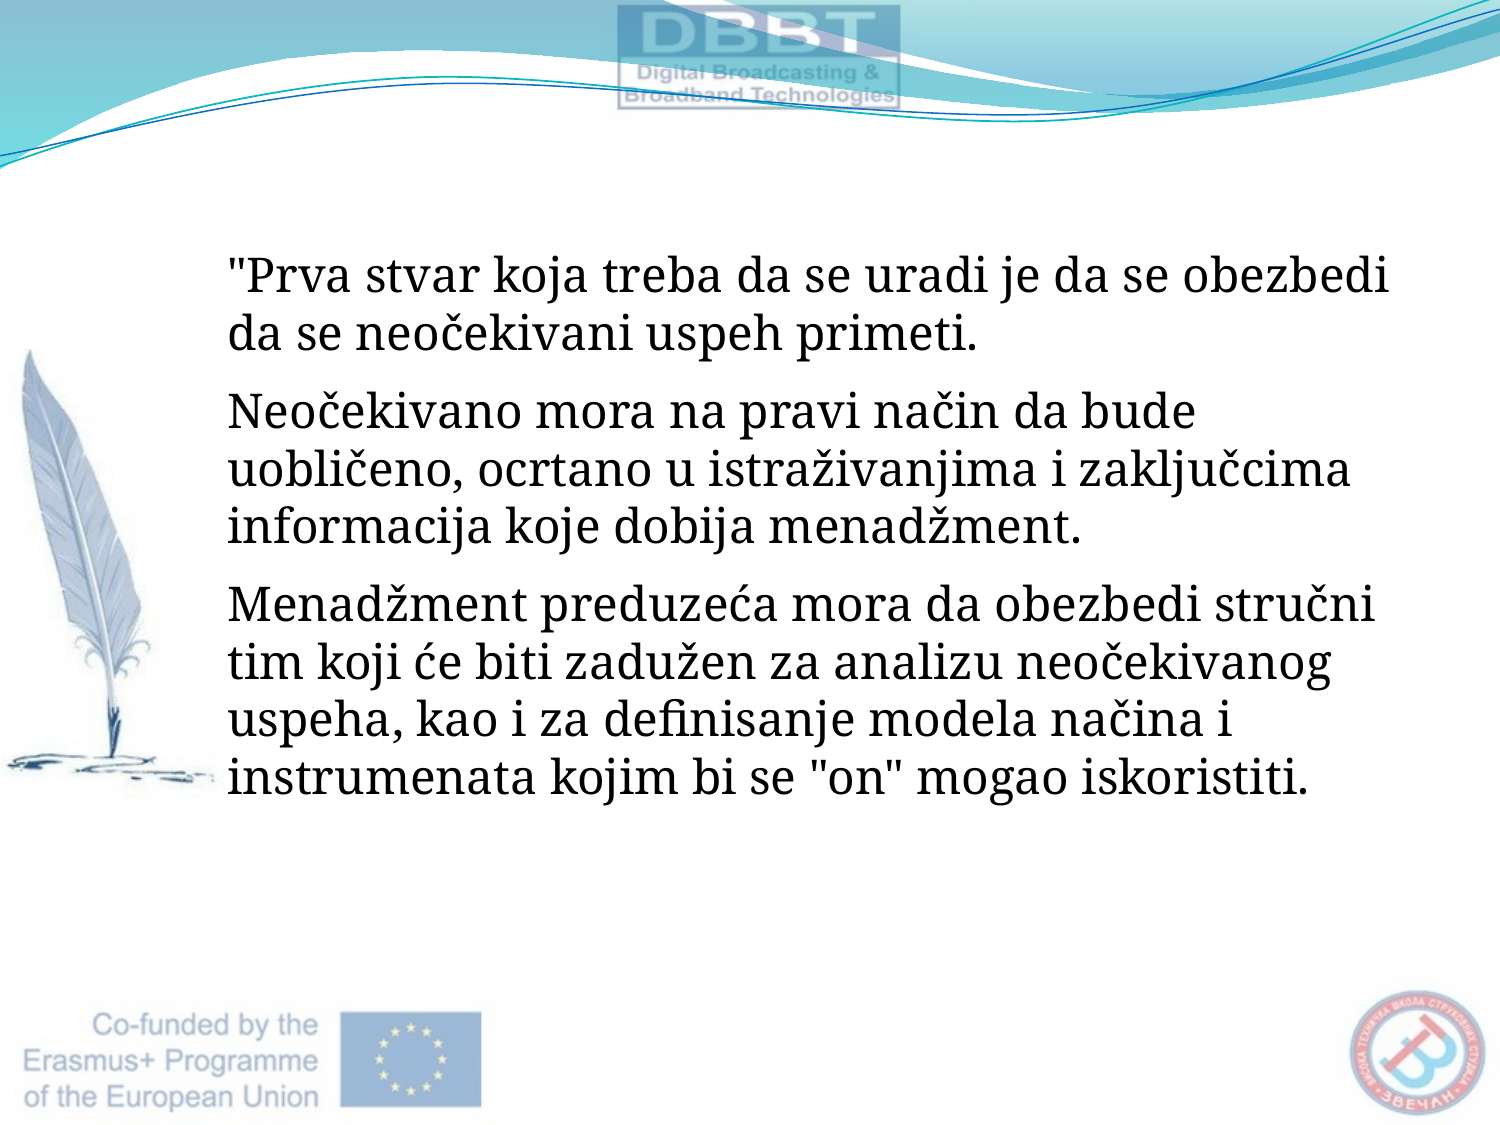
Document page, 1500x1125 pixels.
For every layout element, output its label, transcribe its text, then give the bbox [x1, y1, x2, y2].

picture [1, 349, 226, 799]
list "Prva stvar koja treba da se uradi je da se obezbedi da se neočekivani uspeh primeti. Neočekivano mora na pravi način da bude uobličeno, ocrtano u istraživanjima i zaključcima informacija koje dobija menadžment. Menadžment preduzeća mora da obezbedi stručni tim koji će biti zadužen za analizu neočekivanog uspeha, kao i za definisanje modela načina i instrumenata kojim bi se "on" mogao iskoristiti. [212, 237, 1425, 958]
